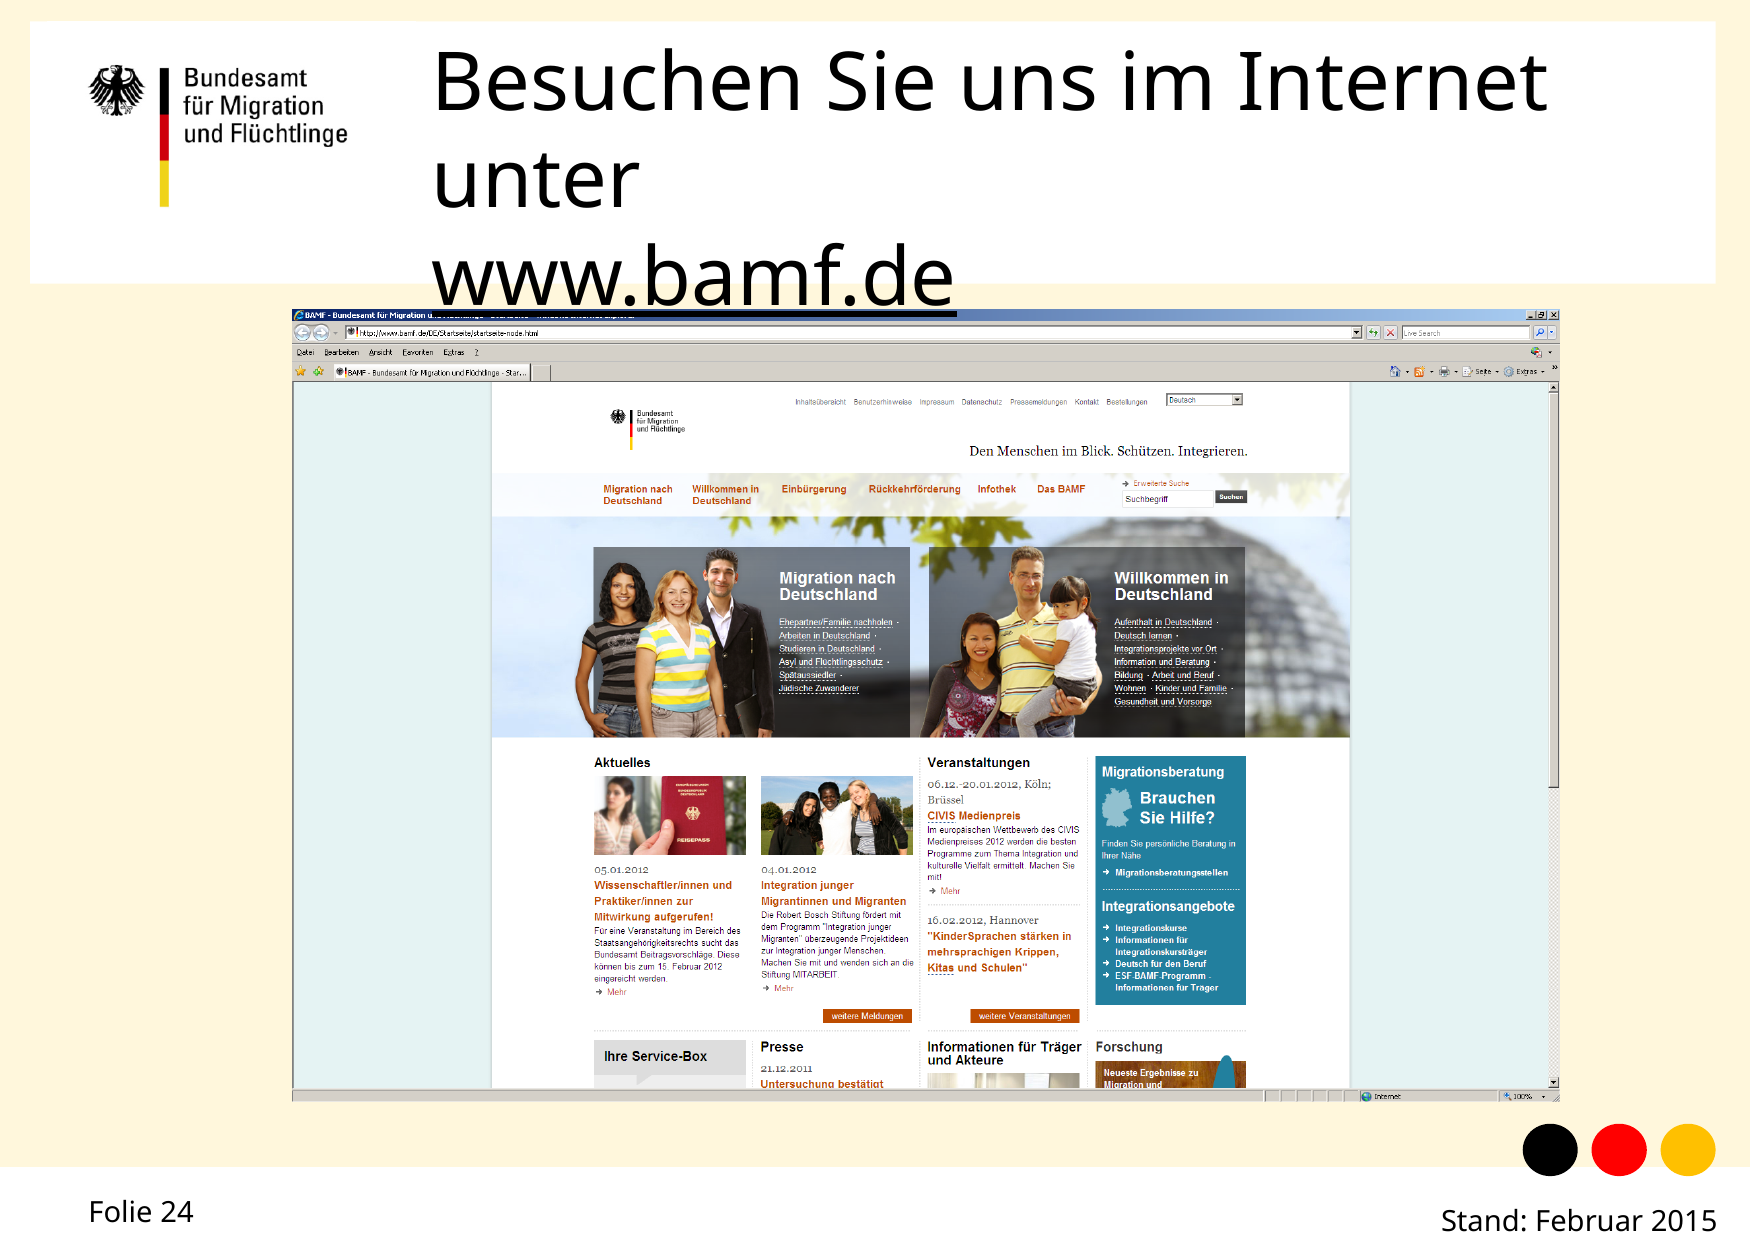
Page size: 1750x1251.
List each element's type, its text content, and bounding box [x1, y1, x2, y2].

title Besuchen Sie uns im Internet unter www.bamf.de [416, 20, 1716, 285]
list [292, 309, 1560, 1102]
picture [47, 21, 416, 253]
